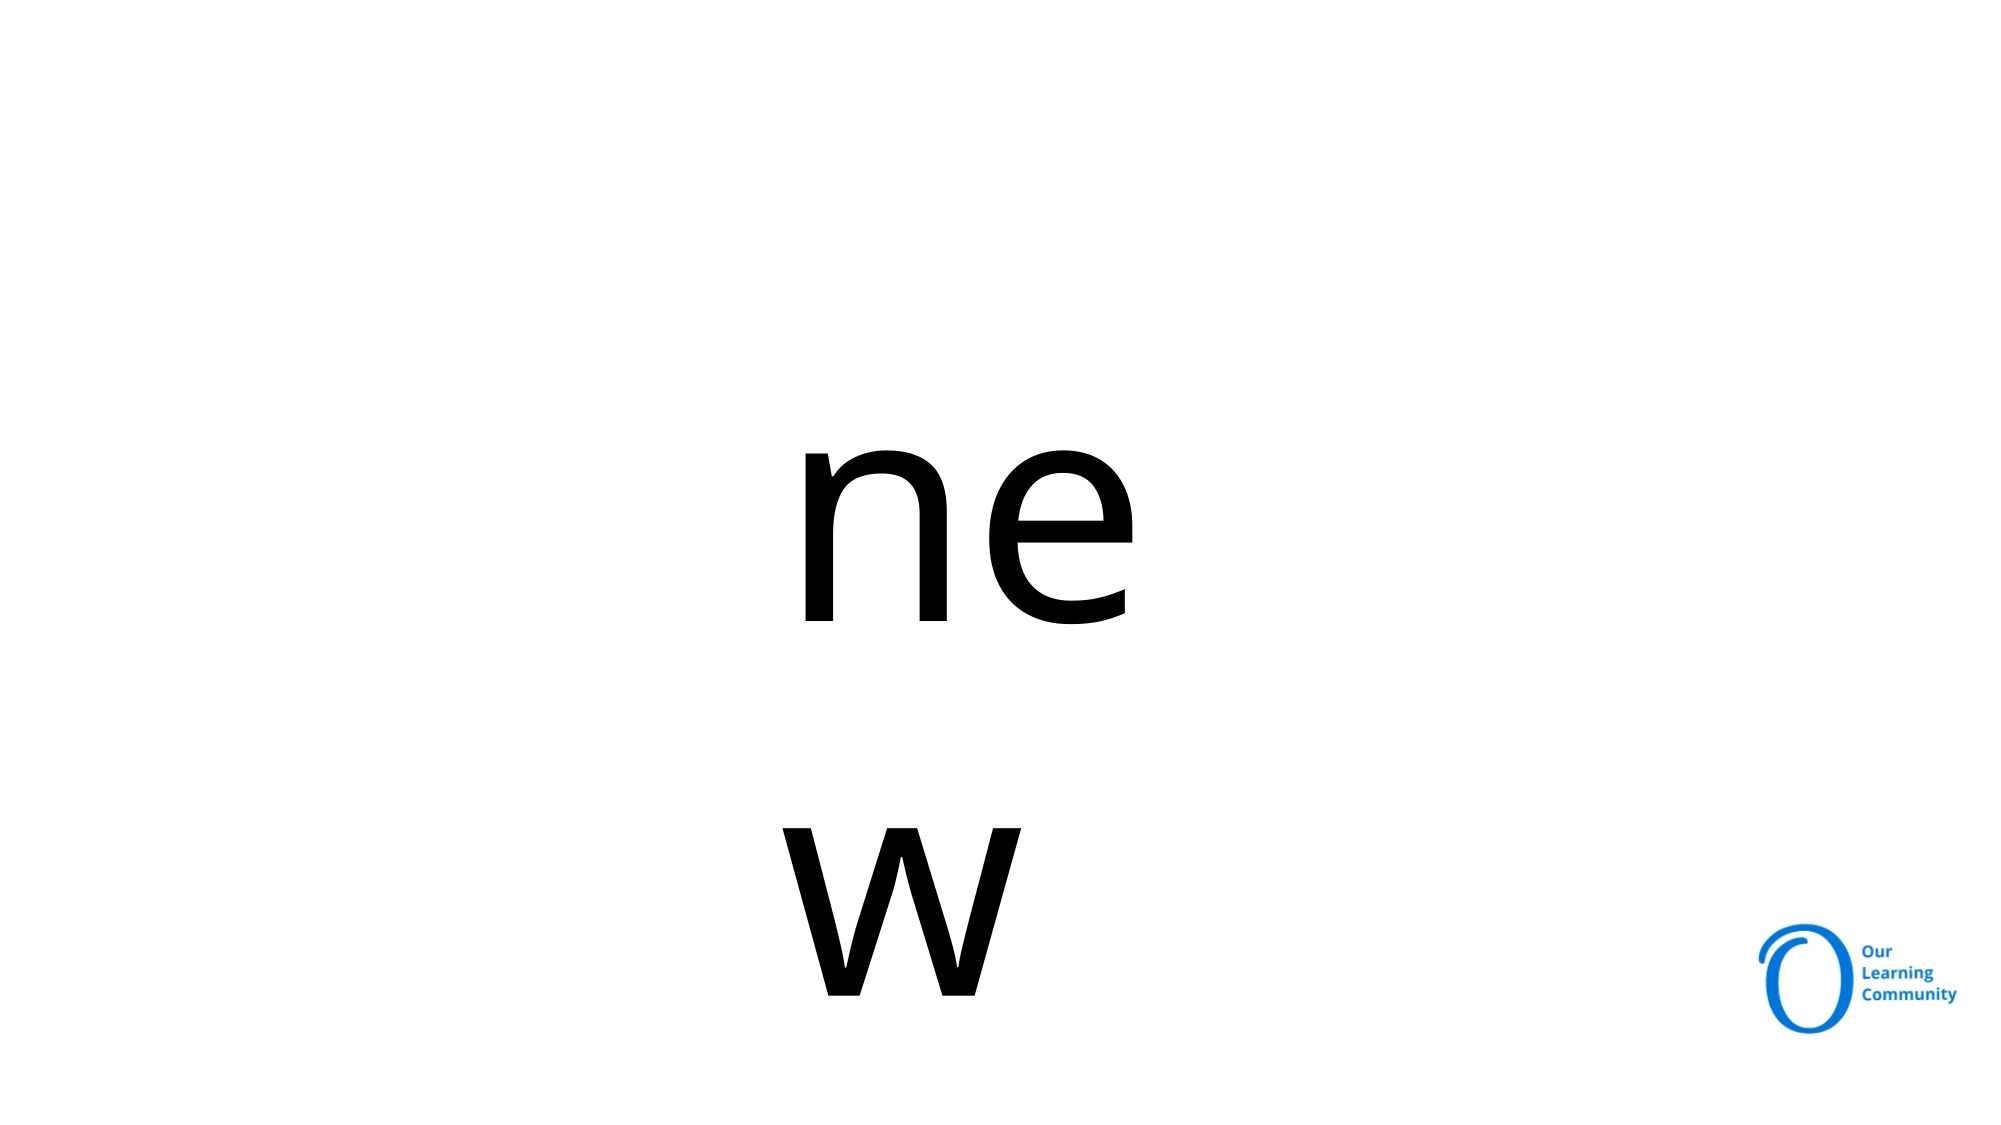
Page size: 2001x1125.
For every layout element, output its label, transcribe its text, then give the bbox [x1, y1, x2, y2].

picture [1710, 909, 2000, 1055]
text_box new [764, 301, 1387, 1067]
